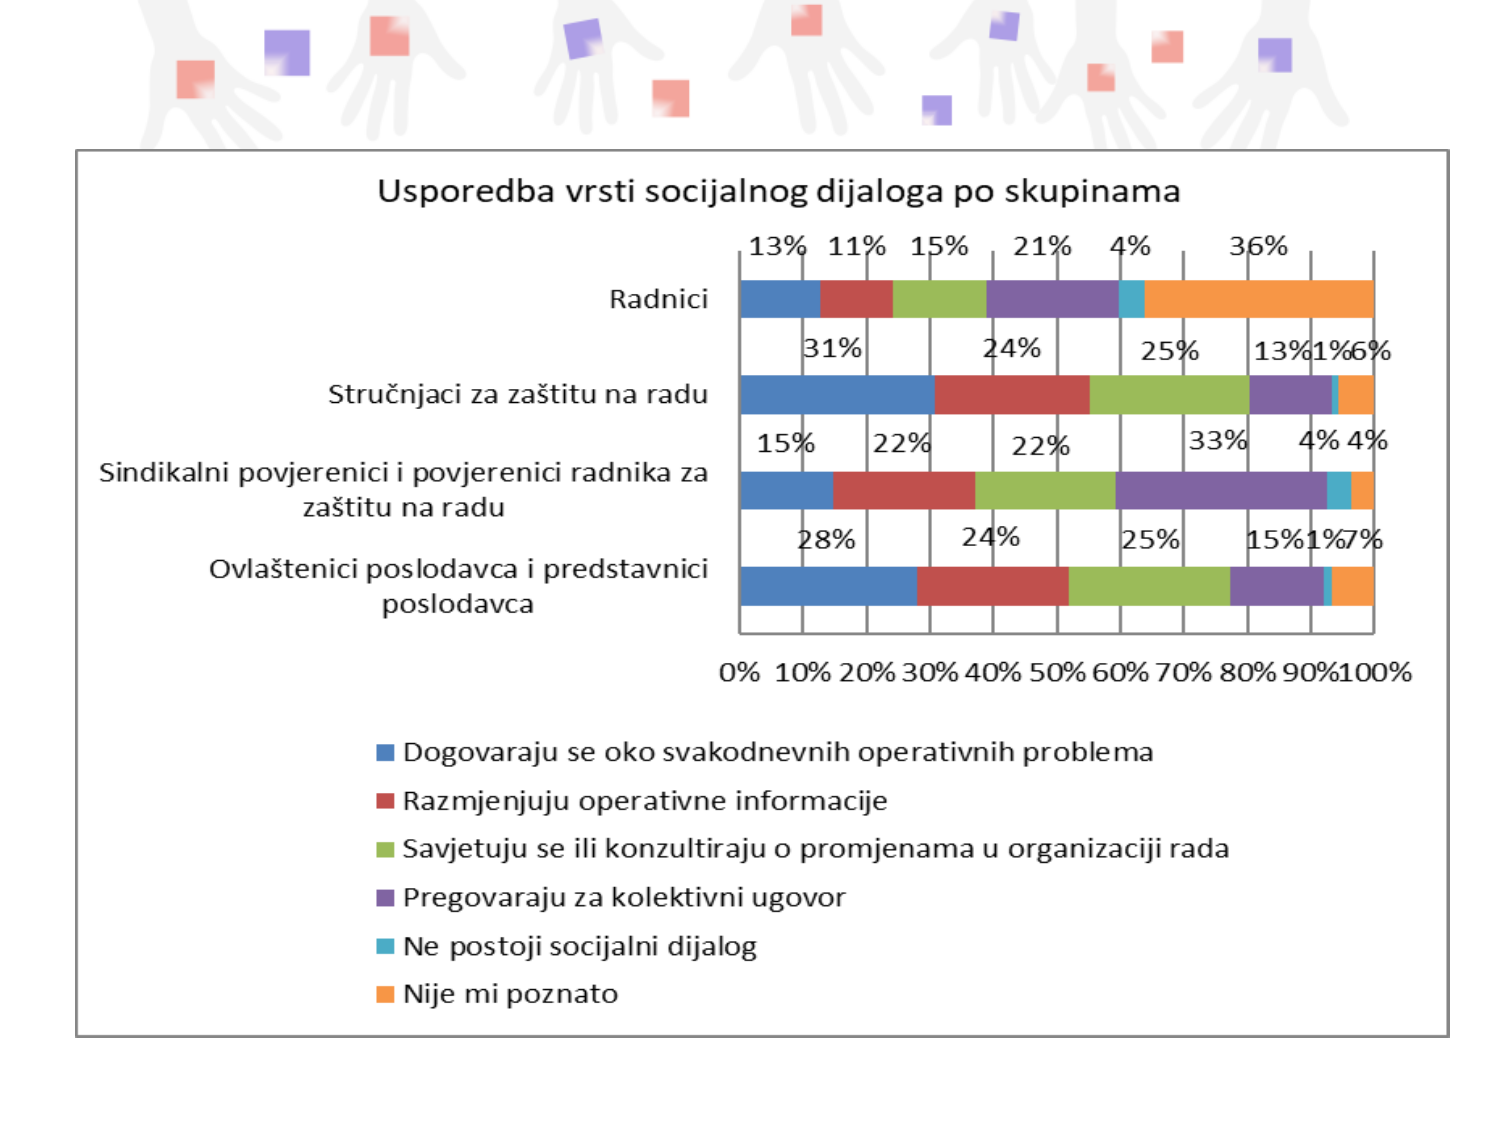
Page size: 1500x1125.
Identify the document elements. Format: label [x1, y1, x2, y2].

text_box [74, 149, 1451, 1038]
